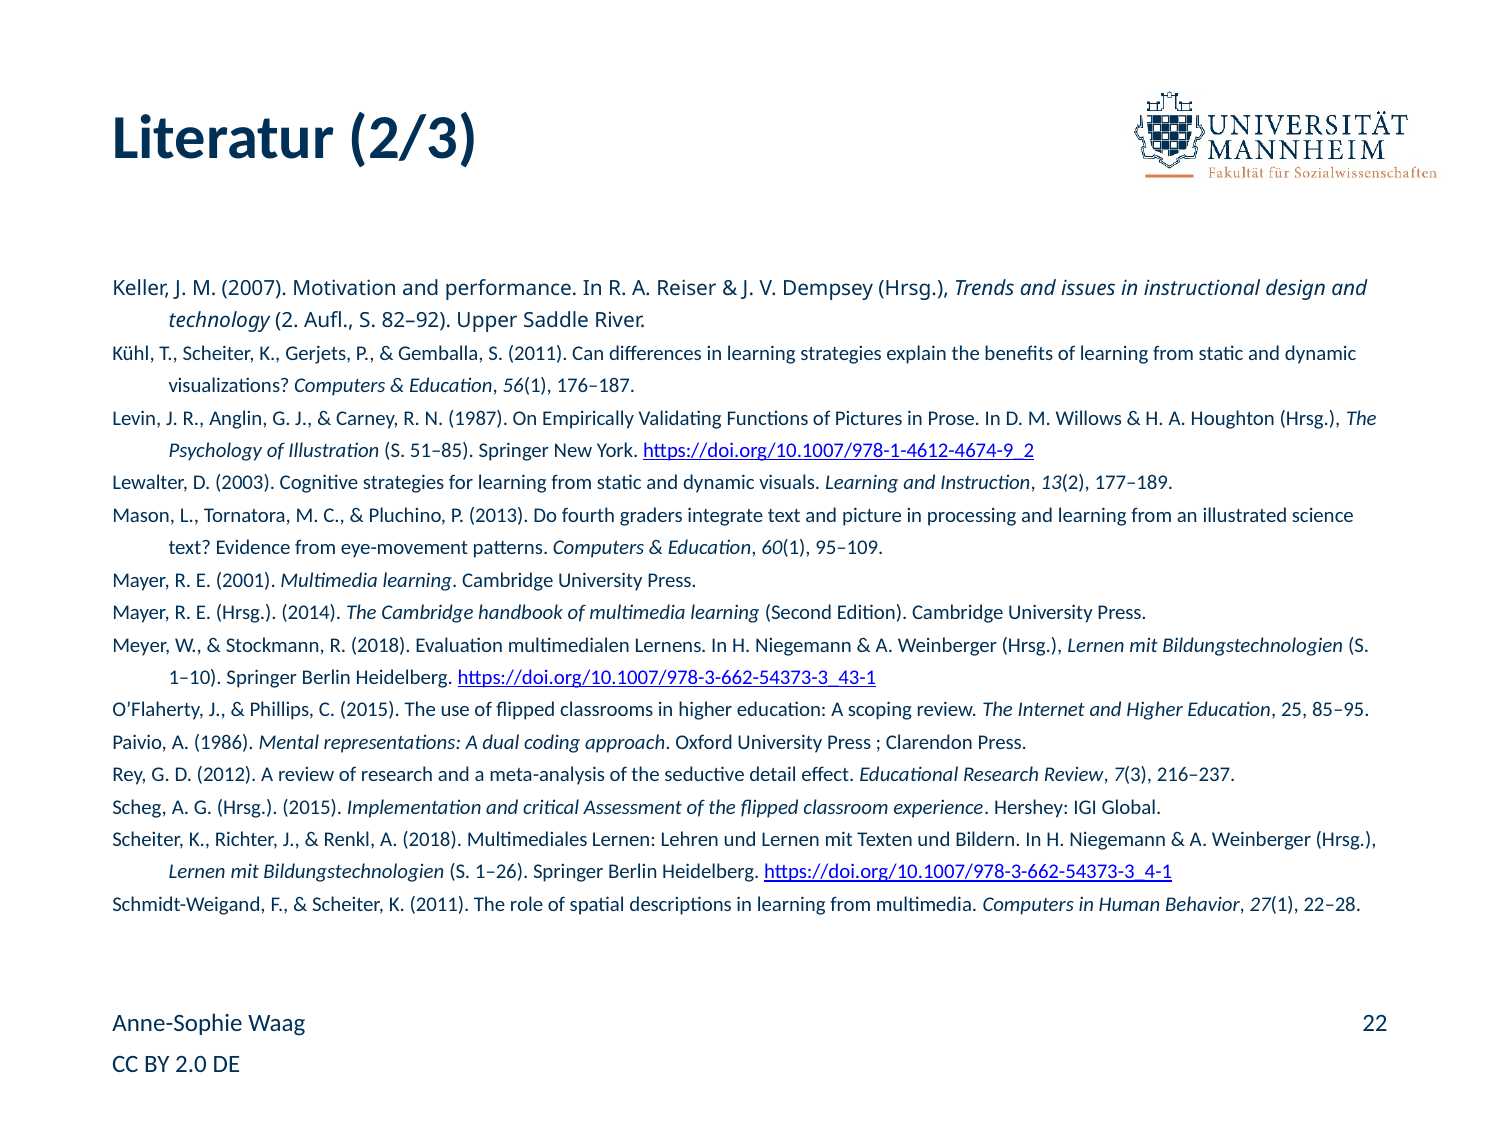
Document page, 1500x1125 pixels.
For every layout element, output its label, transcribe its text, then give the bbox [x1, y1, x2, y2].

picture [1092, 58, 1478, 219]
title Literatur (2/3) [112, 95, 1011, 267]
slide_number CC BY 2.0 DE [112, 1047, 463, 1078]
slide_number 22 [1214, 1006, 1388, 1036]
list Keller, J. M. (2007). Motivation and performance. In R. A. Reiser & J. V. Dempsey (Hrsg.), Trends and issues in instructional design and technology (2. Aufl., S. 82–92). Upper Saddle River. Kühl, T., Scheiter, K., Gerjets, P., & Gemballa, S. (2011). Can differences in learning strategies explain the benefits of learning from static and dynamic visualizations? Computers & Education, 56(1), 176–187. Levin, J. R., Anglin, G. J., & Carney, R. N. (1987). On Empirically Validating Functions of Pictures in Prose. In D. M. Willows & H. A. Houghton (Hrsg.), The Psychology of Illustration (S. 51–85). Springer New York. https://doi.org/10.1007/978-1-4612-4674-9_2 Lewalter, D. (2003). Cognitive strategies for learning from static and dynamic visuals. Learning and Instruction, 13(2), 177–189. Mason, L., Tornatora, M. C., & Pluchino, P. (2013). Do fourth graders integrate text and picture in processing and learning from an illustrated science text? Evidence from eye-movement patterns. Computers & Education, 60(1), 95–109. Mayer, R. E. (2001). Multimedia learning. Cambridge University Press. Mayer, R. E. (Hrsg.). (2014). The Cambridge handbook of multimedia learning (Second Edition). Cambridge University Press. Meyer, W., & Stockmann, R. (2018). Evaluation multimedialen Lernens. In H. Niegemann & A. Weinberger (Hrsg.), Lernen mit Bildungstechnologien (S. 1–10). Springer Berlin Heidelberg. https://doi.org/10.1007/978-3-662-54373-3_43-1 O’Flaherty, J., & Phillips, C. (2015). The use of flipped classrooms in higher education: A scoping review. The Internet and Higher Education, 25, 85–95. Paivio, A. (1986). Mental representations: A dual coding approach. Oxford University Press ; Clarendon Press. Rey, G. D. (2012). A review of research and a meta-analysis of the seductive detail effect. Educational Research Review, 7(3), 216–237. Scheg, A. G. (Hrsg.). (2015). Implementation and critical Assessment of the flipped classroom experience. Hershey: IGI Global. Scheiter, K., Richter, J., & Renkl, A. (2018). Multimediales Lernen: Lehren und Lernen mit Texten und Bildern. In H. Niegemann & A. Weinberger (Hrsg.), Lernen mit Bildungstechnologien (S. 1–26). Springer Berlin Heidelberg. https://doi.org/10.1007/978-3-662-54373-3_4-1 Schmidt-Weigand, F., & Scheiter, K. (2011). The role of spatial descriptions in learning from multimedia. Computers in Human Behavior, 27(1), 22–28. [112, 267, 1388, 932]
footer Anne-Sophie Waag [112, 1006, 588, 1036]
